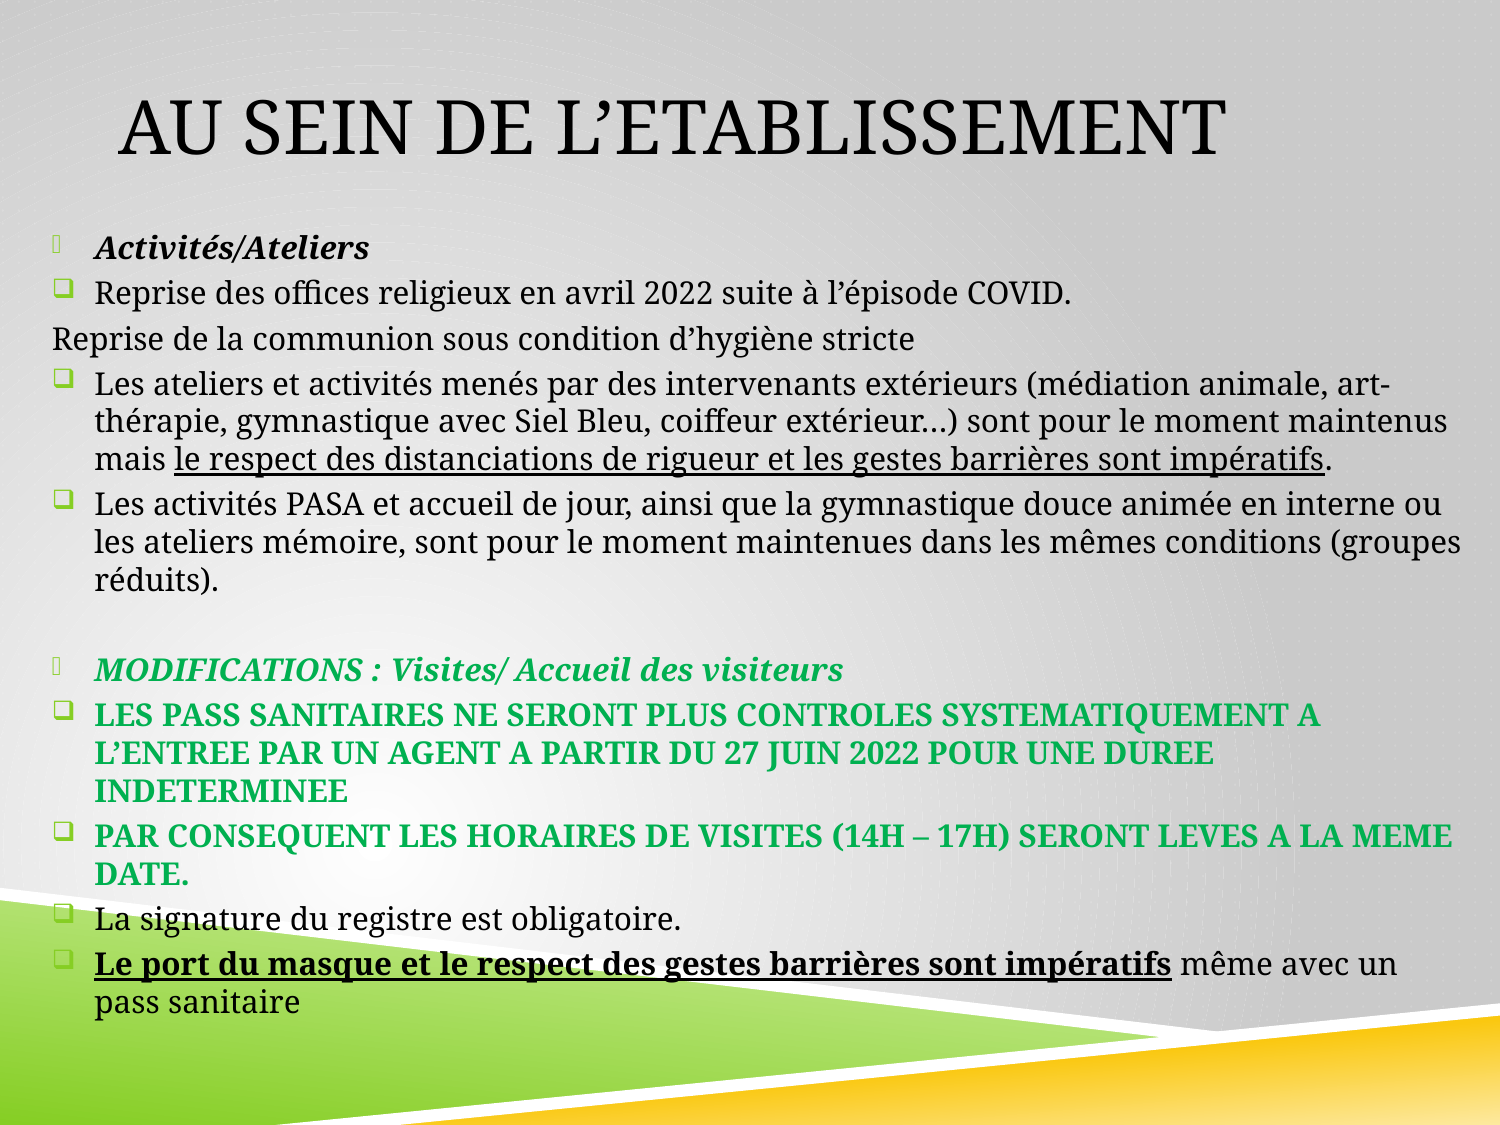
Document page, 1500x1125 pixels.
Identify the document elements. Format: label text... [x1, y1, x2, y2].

list Activités/Ateliers Reprise des offices religieux en avril 2022 suite à l’épisode COVID. Reprise de la communion sous condition d’hygiène stricte Les ateliers et activités menés par des intervenants extérieurs (médiation animale, art-thérapie, gymnastique avec Siel Bleu, coiffeur extérieur…) sont pour le moment maintenus mais le respect des distanciations de rigueur et les gestes barrières sont impératifs. Les activités PASA et accueil de jour, ainsi que la gymnastique douce animée en interne ou les ateliers mémoire, sont pour le moment maintenues dans les mêmes conditions (groupes réduits). MODIFICATIONS : Visites/ Accueil des visiteurs LES PASS SANITAIRES NE SERONT PLUS CONTROLES SYSTEMATIQUEMENT A L’ENTREE PAR UN AGENT A PARTIR DU 27 JUIN 2022 POUR UNE DUREE INDETERMINEE PAR CONSEQUENT LES HORAIRES DE VISITES (14H – 17H) SERONT LEVES A LA MEME DATE. La signature du registre est obligatoire. Le port du masque et le respect des gestes barrières sont impératifs même avec un pass sanitaire [41, 184, 1471, 1071]
title AU SEIN DE L’ETABLISSEMENT [118, 30, 1394, 184]
